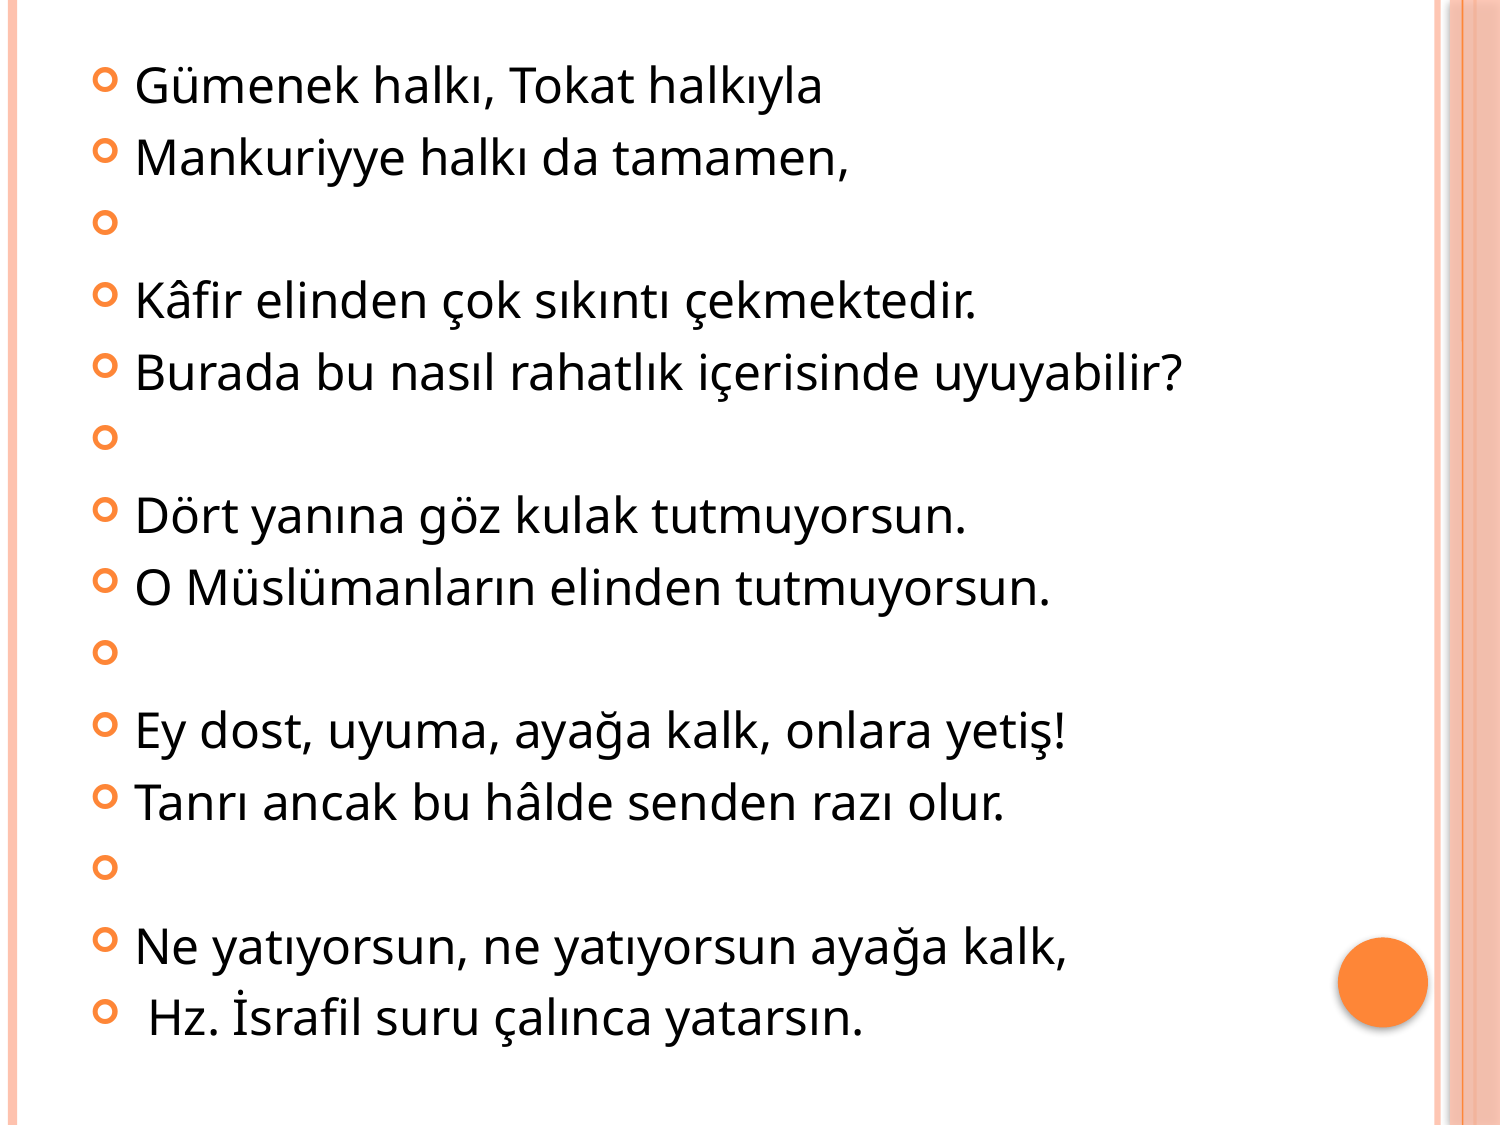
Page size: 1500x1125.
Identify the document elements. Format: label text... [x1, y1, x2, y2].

list Gümenek halkı, Tokat halkıyla Mankuriyye halkı da tamamen, Kâfir elinden çok sıkıntı çekmektedir. Burada bu nasıl rahatlık içerisinde uyuyabilir? Dört yanına göz kulak tutmuyorsun. O Müslümanların elinden tutmuyorsun. Ey dost, uyuma, ayağa kalk, onlara yetiş! Tanrı ancak bu hâlde senden razı olur. Ne yatıyorsun, ne yatıyorsun ayağa kalk, Hz. İsrafil suru çalınca yatarsın. [75, 46, 1300, 1062]
